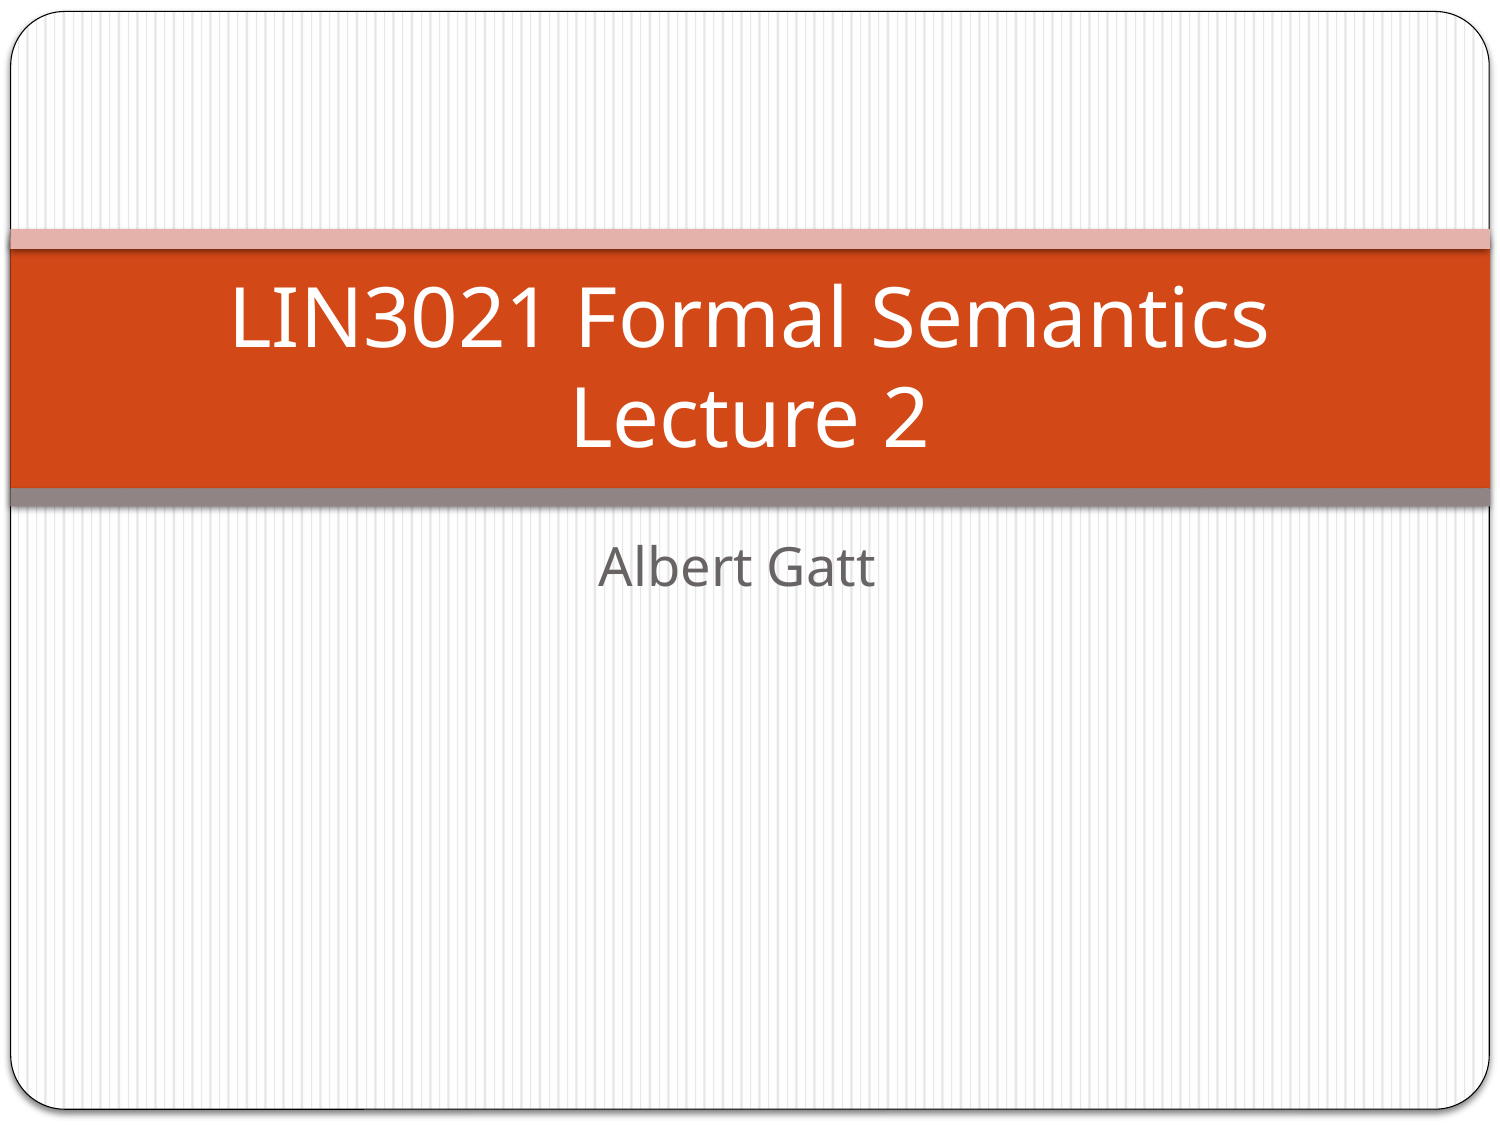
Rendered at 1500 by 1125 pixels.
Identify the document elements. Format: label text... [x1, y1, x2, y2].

title LIN3021 Formal Semantics Lecture 2 [75, 247, 1425, 489]
subtitle Albert Gatt [212, 525, 1263, 788]
